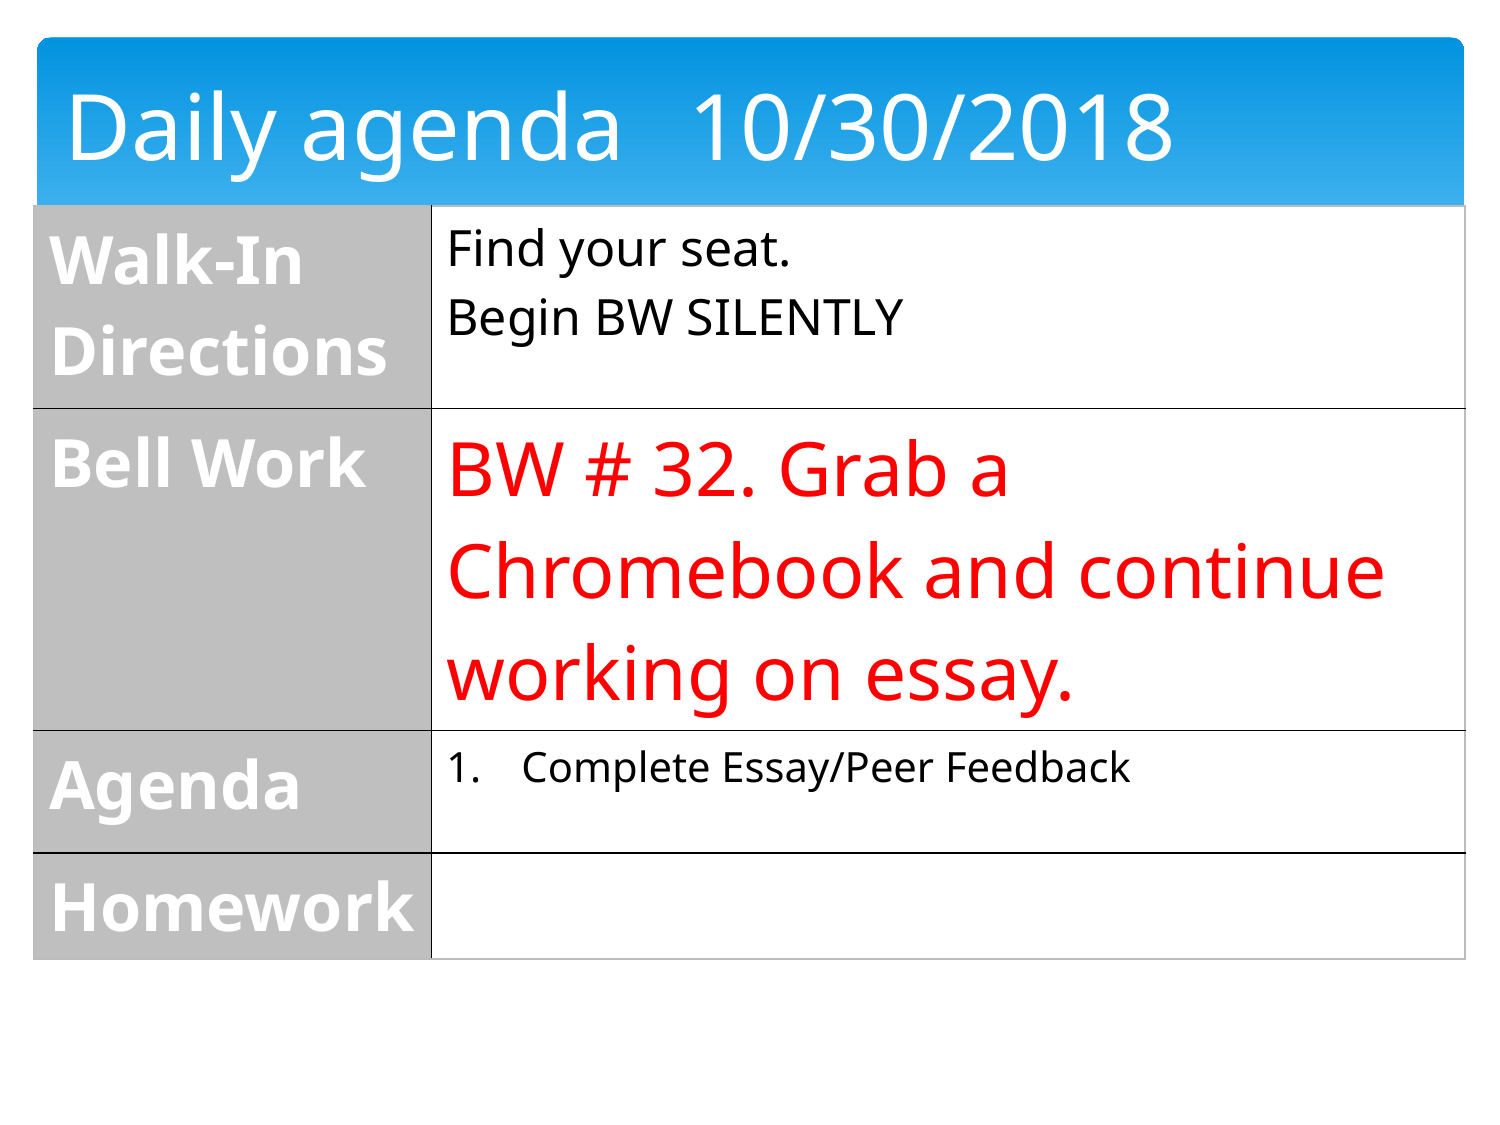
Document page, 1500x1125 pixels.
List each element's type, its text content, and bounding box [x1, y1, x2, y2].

text_box Daily agenda 10/30/2018 [49, 49, 1450, 200]
table_cell Homework [35, 854, 431, 958]
table_cell [432, 854, 1464, 958]
table_header Find your seat. Begin BW SILENTLY [432, 207, 1464, 408]
table_cell Bell Work [35, 409, 431, 730]
table_header Walk-In Directions [35, 207, 431, 408]
table_cell BW # 32. Grab a Chromebook and continue working on essay. [432, 409, 1464, 730]
table_cell Agenda [35, 731, 431, 852]
table_cell Complete Essay/Peer Feedback [432, 731, 1464, 852]
